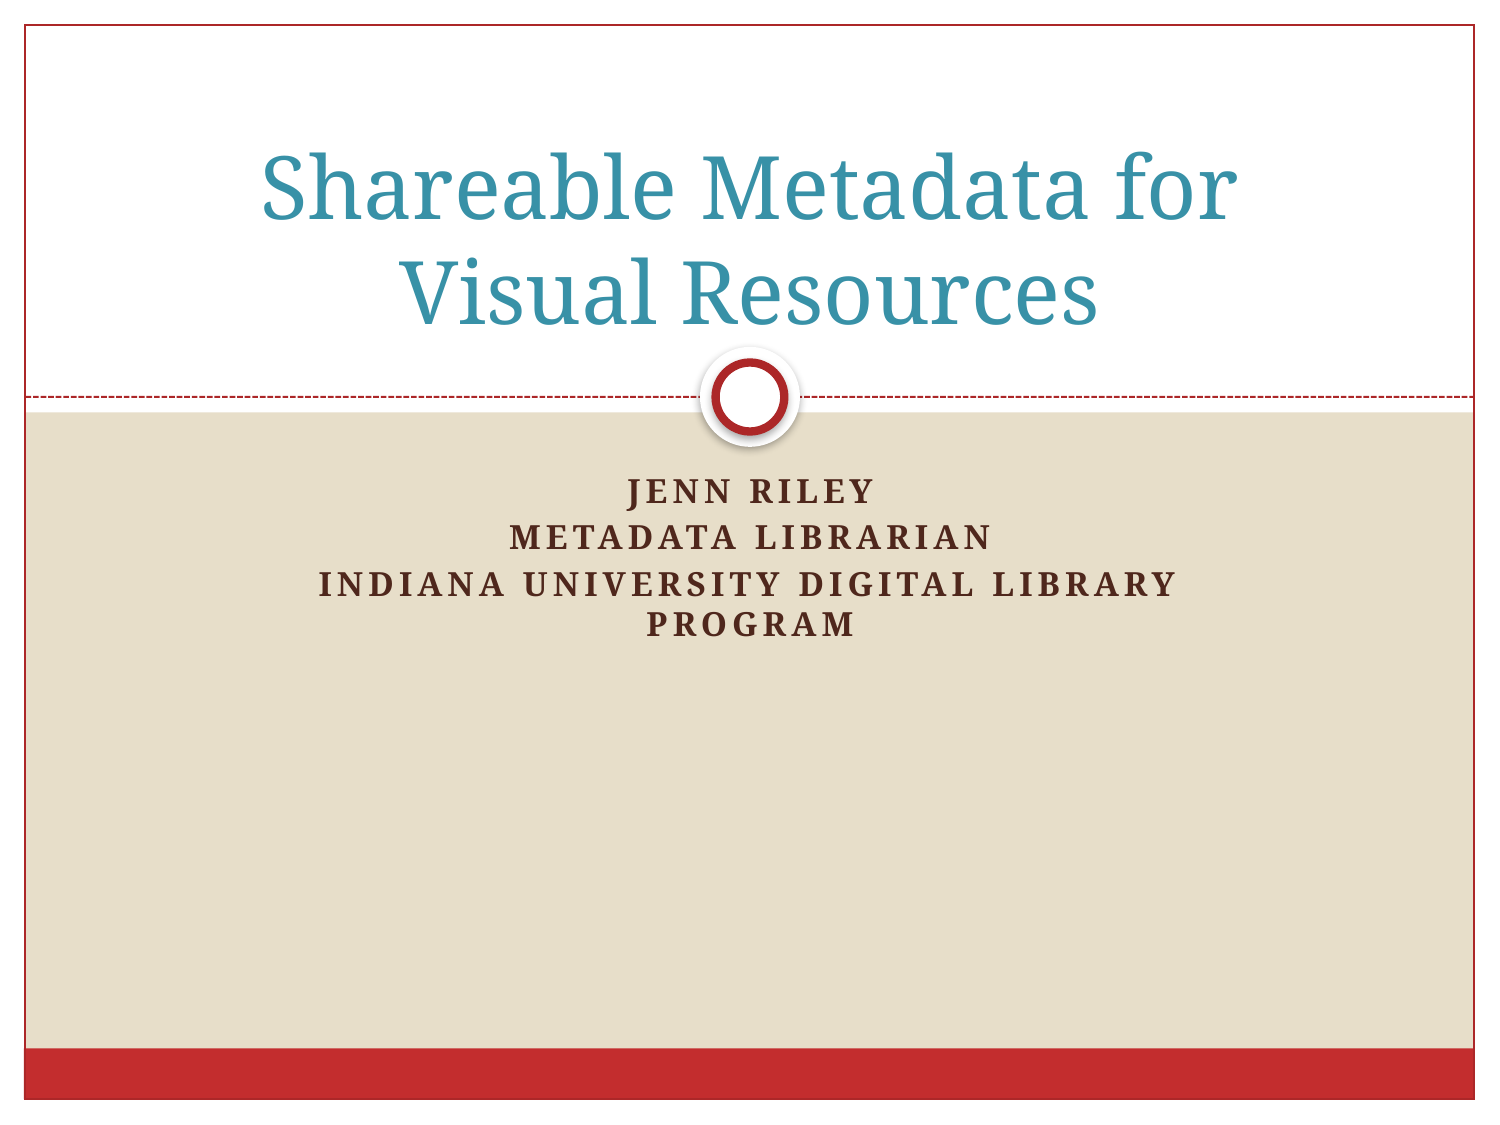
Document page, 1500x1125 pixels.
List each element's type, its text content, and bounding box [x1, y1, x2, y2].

subtitle Jenn Riley Metadata Librarian Indiana University Digital Library Program [224, 462, 1276, 751]
title Shareable Metadata for Visual Resources [112, 62, 1388, 351]
